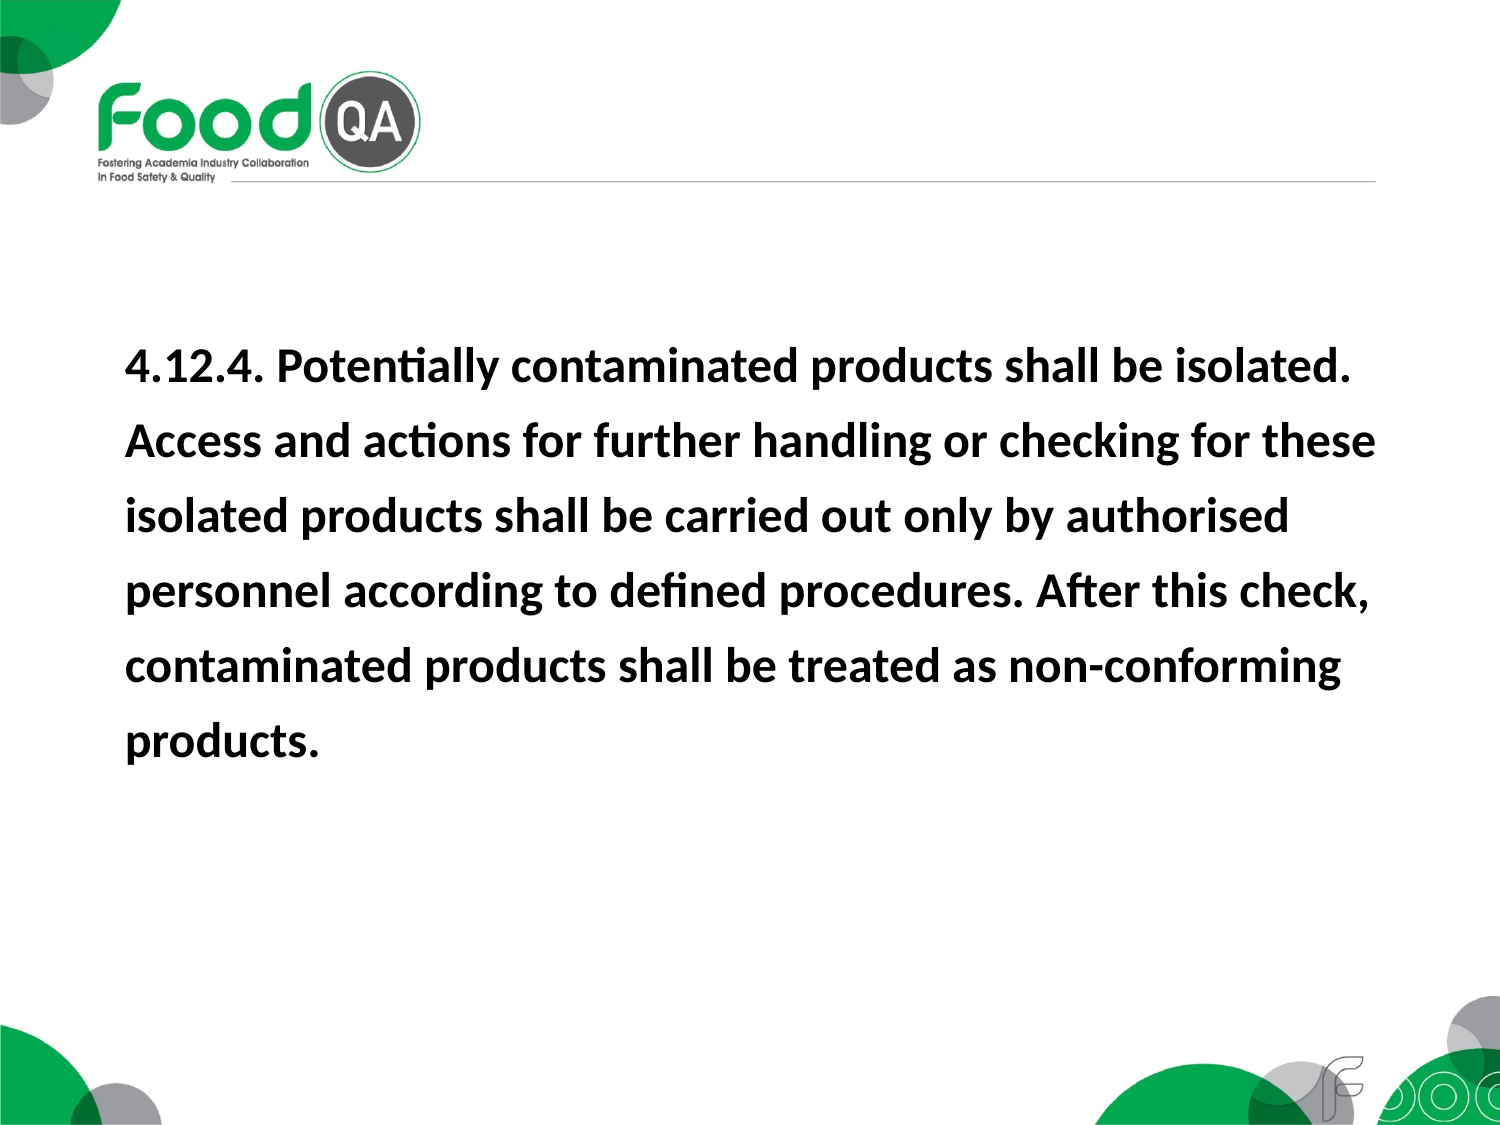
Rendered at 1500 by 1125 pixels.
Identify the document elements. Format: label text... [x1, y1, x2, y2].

subtitle 4.12.4. Potentially contaminated products shall be isolated. Access and actions for further handling or checking for these isolated products shall be carried out only by authorised personnel according to defined procedures. After this check, contaminated products shall be treated as non-conforming products. [109, 224, 1450, 983]
picture [0, 984, 1500, 1125]
picture [0, 0, 1497, 188]
